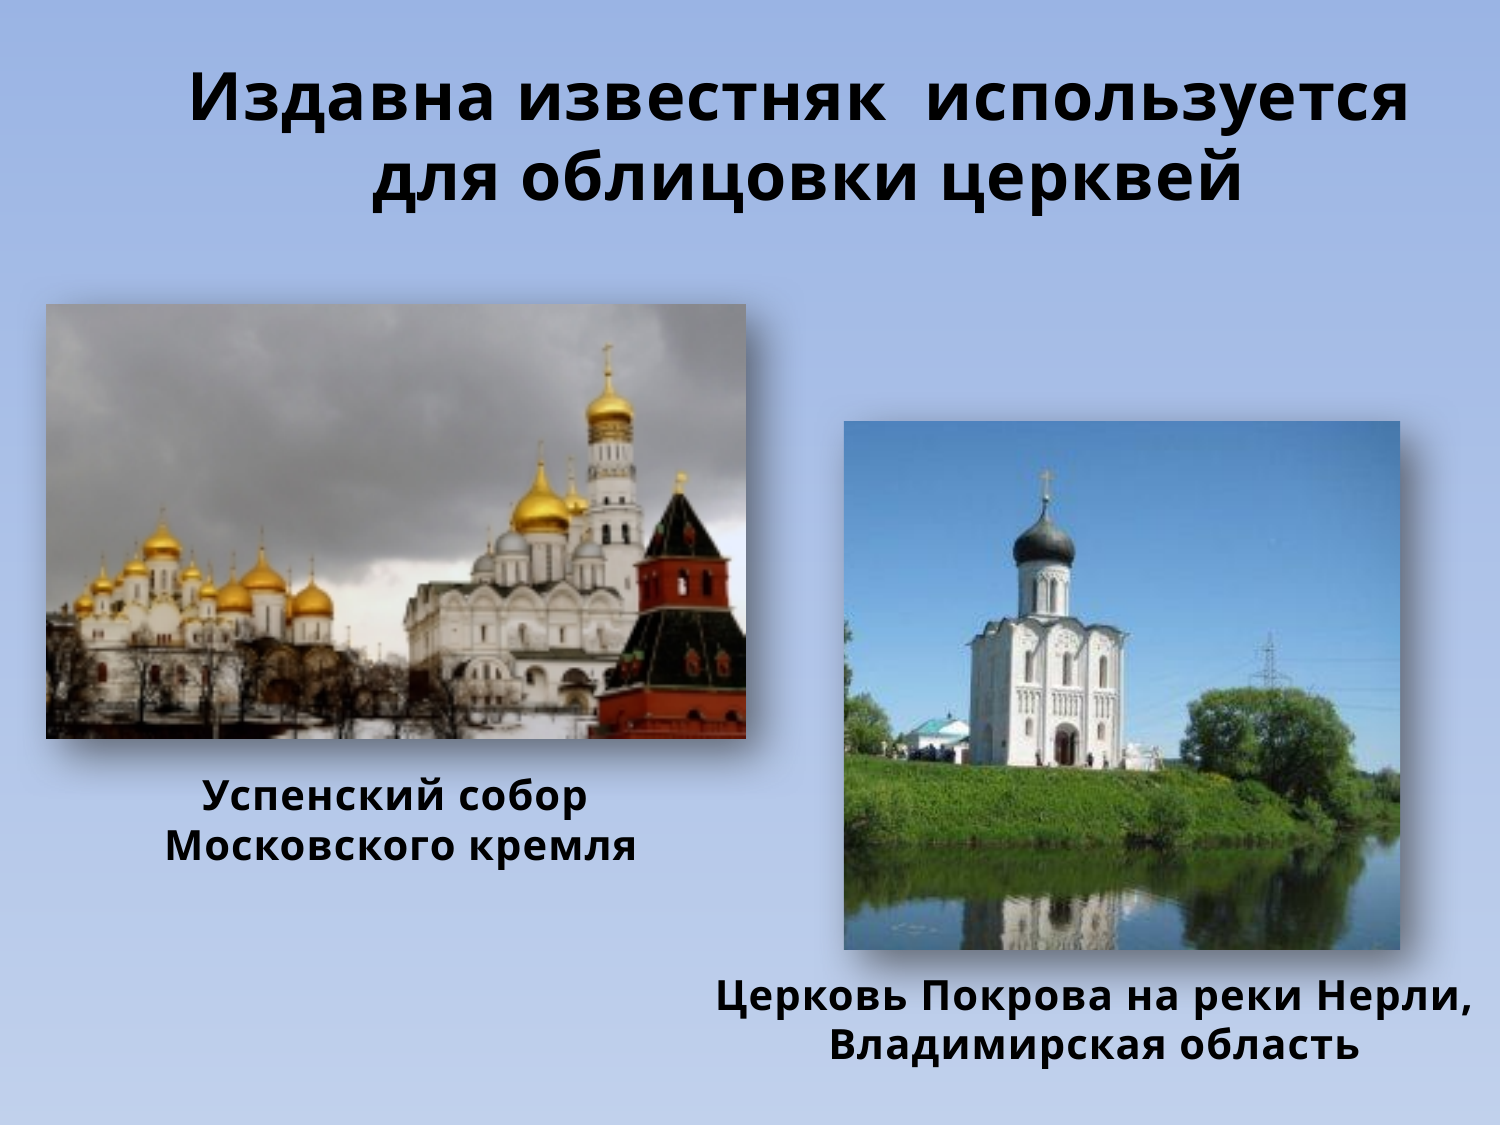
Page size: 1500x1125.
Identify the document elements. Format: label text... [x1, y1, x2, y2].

text_box Успенский собор Московского кремля [137, 761, 653, 877]
picture [46, 304, 746, 739]
text_box Церковь Покрова на реки Нерли, Владимирская область [700, 960, 1489, 1076]
picture [843, 421, 1401, 950]
text_box Издавна известняк используется для облицовки церквей [172, 46, 1428, 222]
